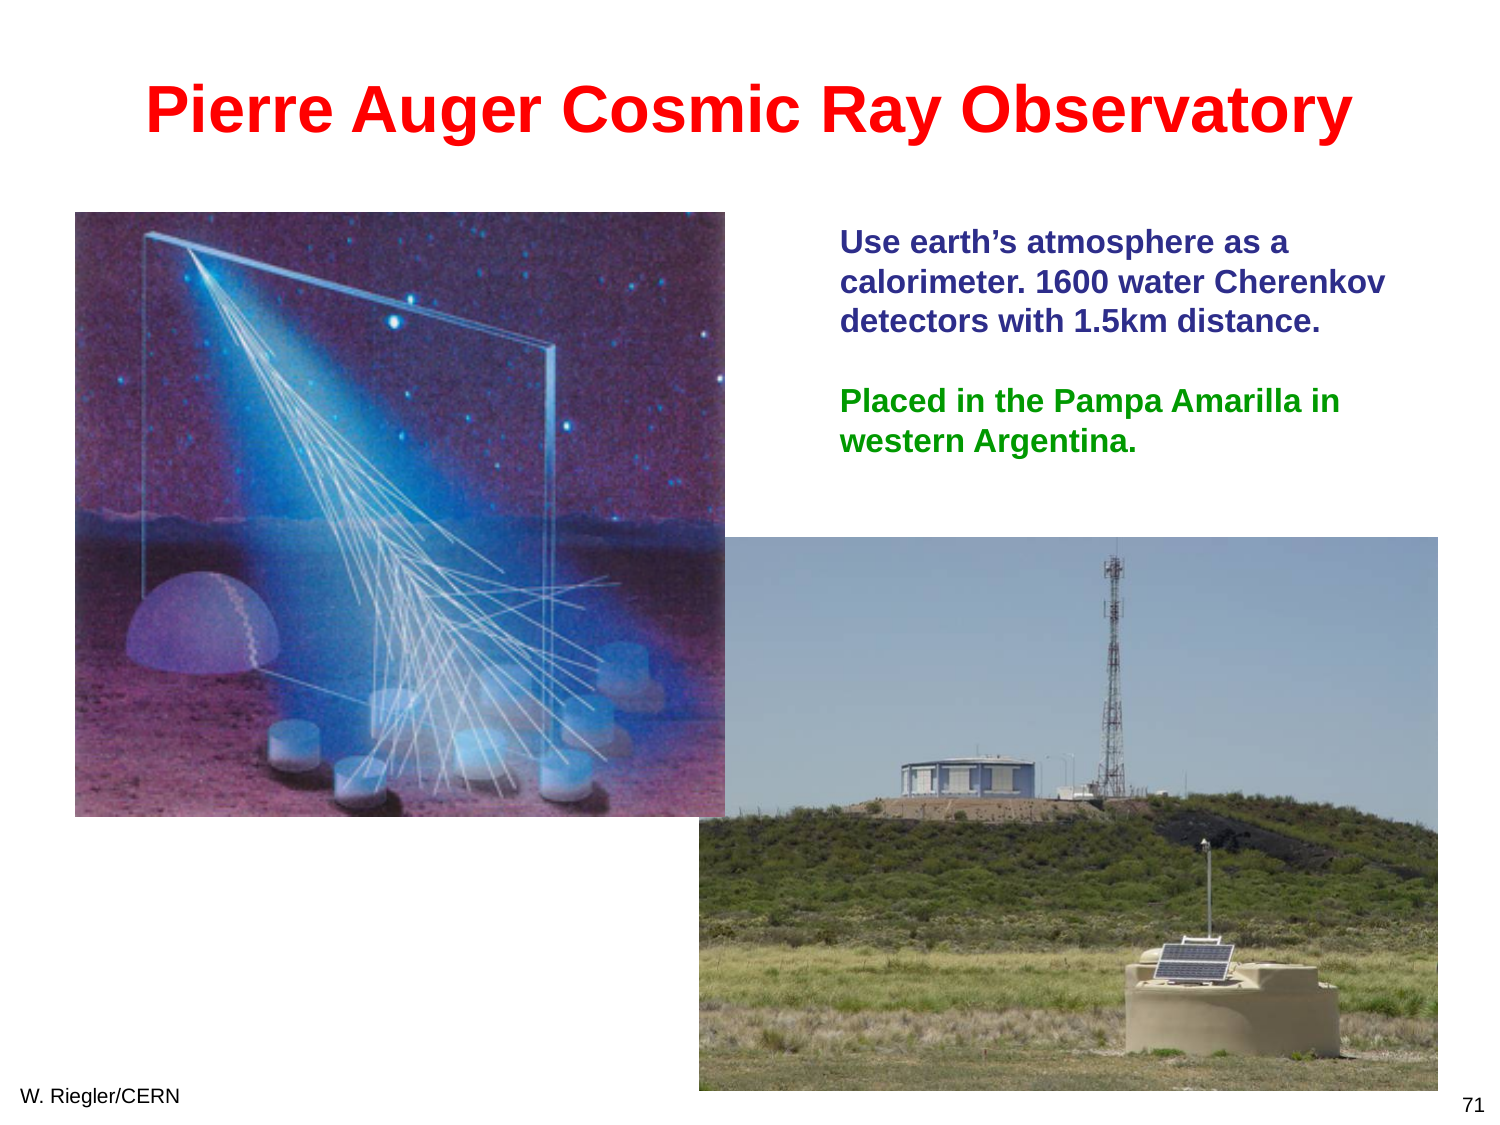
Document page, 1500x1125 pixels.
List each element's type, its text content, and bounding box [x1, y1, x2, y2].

slide_number 71 [1437, 1084, 1500, 1125]
footer W. Riegler/CERN [0, 1074, 238, 1125]
text_box Use earth’s atmosphere as a calorimeter. 1600 water Cherenkov detectors with 1.5km distance. Placed in the Pampa Amarilla in western Argentina. [824, 212, 1413, 535]
picture [74, 212, 726, 818]
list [699, 537, 1439, 1091]
text_box Pierre Auger Cosmic Ray Observatory [74, 50, 1425, 163]
